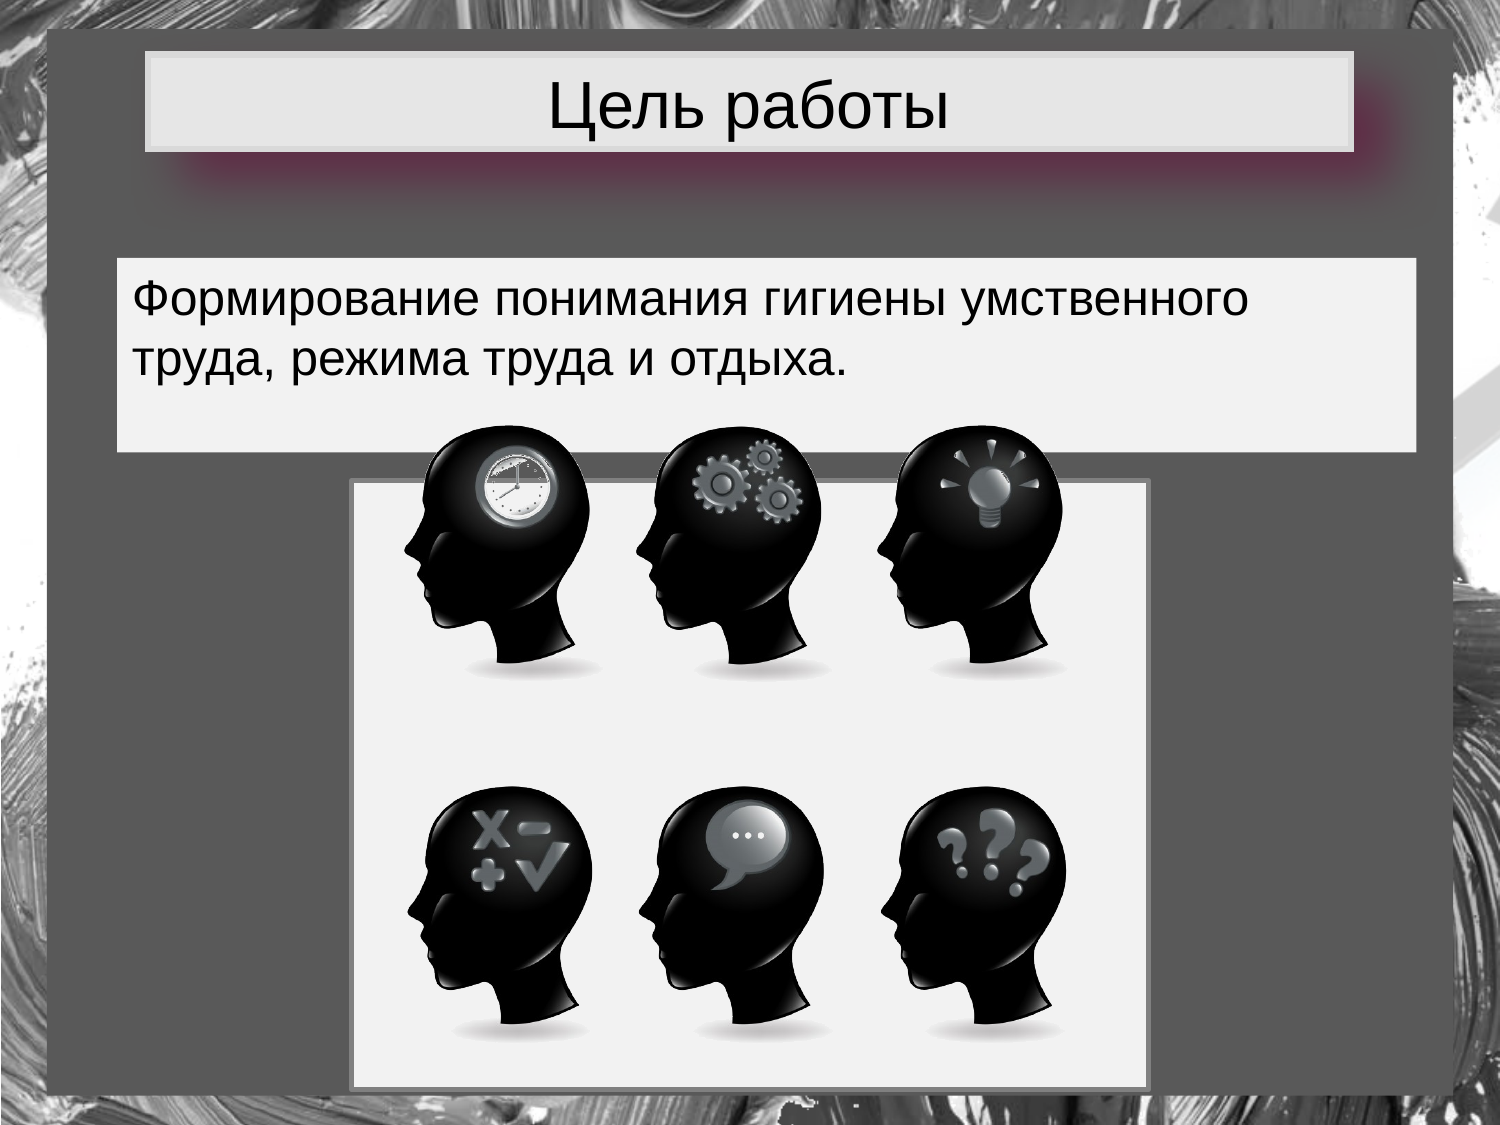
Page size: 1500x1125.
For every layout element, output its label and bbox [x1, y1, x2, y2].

picture [397, 409, 1103, 1069]
text_box [0, 0, 1500, 1125]
